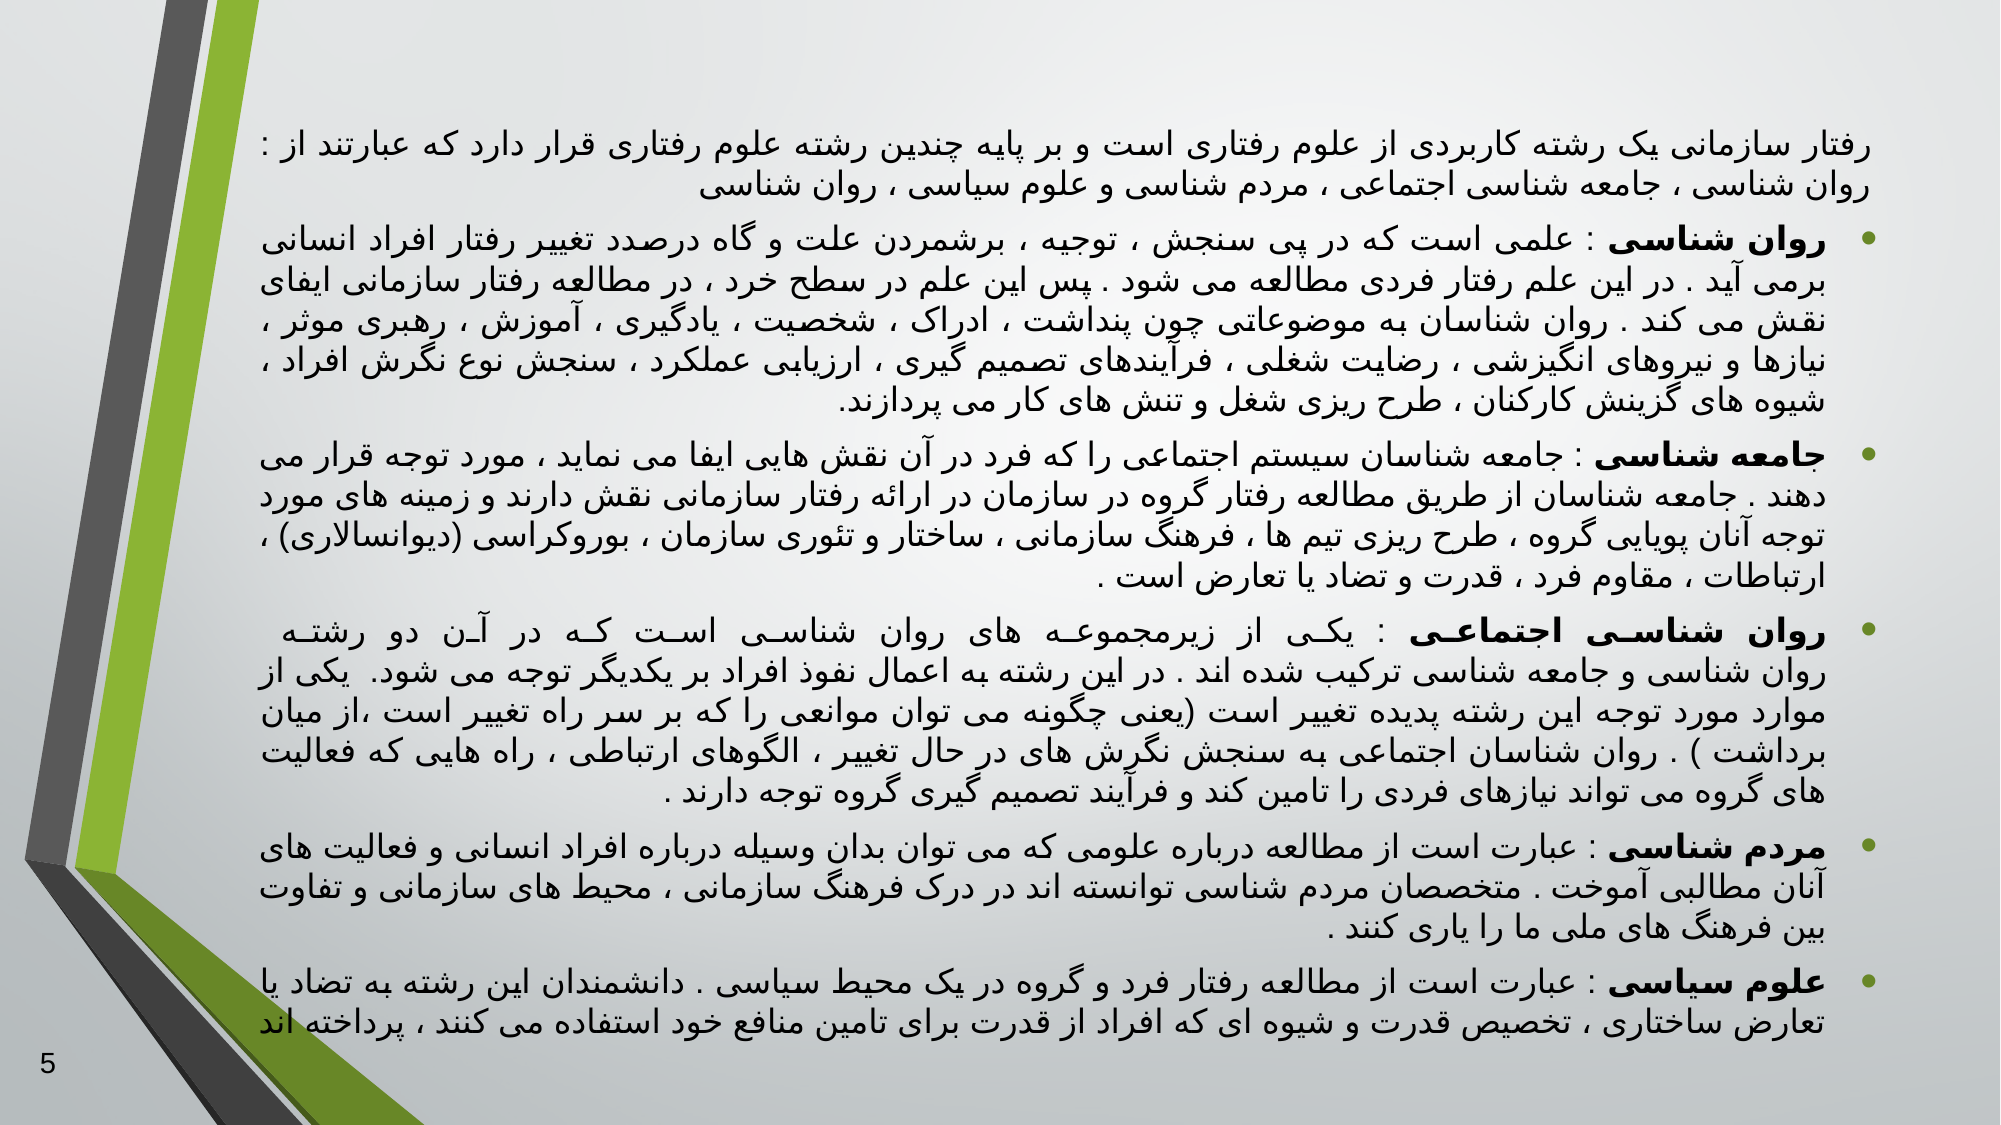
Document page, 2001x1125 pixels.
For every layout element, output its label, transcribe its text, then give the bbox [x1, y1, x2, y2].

slide_number 5 [24, 1037, 116, 1098]
list رفتار سازمانی یک رشته کاربردی از علوم رفتاری است و بر پایه چندین رشته علوم رفتاری قرار دارد که عبارتند از : روان شناسی ، جامعه شناسی اجتماعی ، مردم شناسی و علوم سیاسی ، روان شناسی روان شناسی : علمی است که در پی سنجش ، توجیه ، برشمردن علت و گاه درصدد تغییر رفتار افراد انسانی برمی آید . در این علم رفتار فردی مطالعه می شود . پس این علم در سطح خرد ، در مطالعه رفتار سازمانی ایفای نقش می کند . روان شناسان به موضوعاتی چون پنداشت ، ادراک ، شخصیت ، یادگیری ، آموزش ، رهبری موثر ، نیازها و نیروهای انگیزشی ، رضایت شغلی ، فرآیندهای تصمیم گیری ، ارزیابی عملکرد ، سنجش نوع نگرش افراد ، شیوه های گزینش کارکنان ، طرح ریزی شغل و تنش های کار می پردازند. جامعه شناسی : جامعه شناسان سیستم اجتماعی را که فرد در آن نقش هایی ایفا می نماید ، مورد توجه قرار می دهند . جامعه شناسان از طریق مطالعه رفتار گروه در سازمان در ارائه رفتار سازمانی نقش دارند و زمینه های مورد توجه آنان پویایی گروه ، طرح ریزی تیم ها ، فرهنگ سازمانی ، ساختار و تئوری سازمان ، بوروکراسی (دیوانسالاری) ، ارتباطات ، مقاوم فرد ، قدرت و تضاد یا تعارض است . روان شناسی اجتماعی : یکی از زیرمجموعه های روان شناسی است که در آن دو رشته روان شناسی و جامعه شناسی ترکیب شده اند . در این رشته به اعمال نفوذ افراد بر یکدیگر توجه می شود. یکی از موارد مورد توجه این رشته پدیده تغییر است (یعنی چگونه می توان موانعی را که بر سر راه تغییر است ،از میان برداشت ) . روان شناسان اجتماعی به سنجش نگرش های در حال تغییر ، الگوهای ارتباطی ، راه هایی که فعالیت های گروه می تواند نیازهای فردی را تامین کند و فرآیند تصمیم گیری گروه توجه دارند . مردم شناسی : عبارت است از مطالعه درباره علومی که می توان بدان وسیله درباره افراد انسانی و فعالیت های آنان مطالبی آموخت . متخصصان مردم شناسی توانسته اند در درک فرهنگ سازمانی ، محیط های سازمانی و تفاوت بین فرهنگ های ملی ما را یاری کنند . علوم سیاسی : عبارت است از مطالعه رفتار فرد و گروه در یک محیط سیاسی . دانشمندان این رشته به تضاد یا تعارض ساختاری ، تخصیص قدرت و شیوه ای که افراد از قدرت برای تامین منافع خود استفاده می کنند ، پرداخته اند [243, 87, 1887, 1075]
